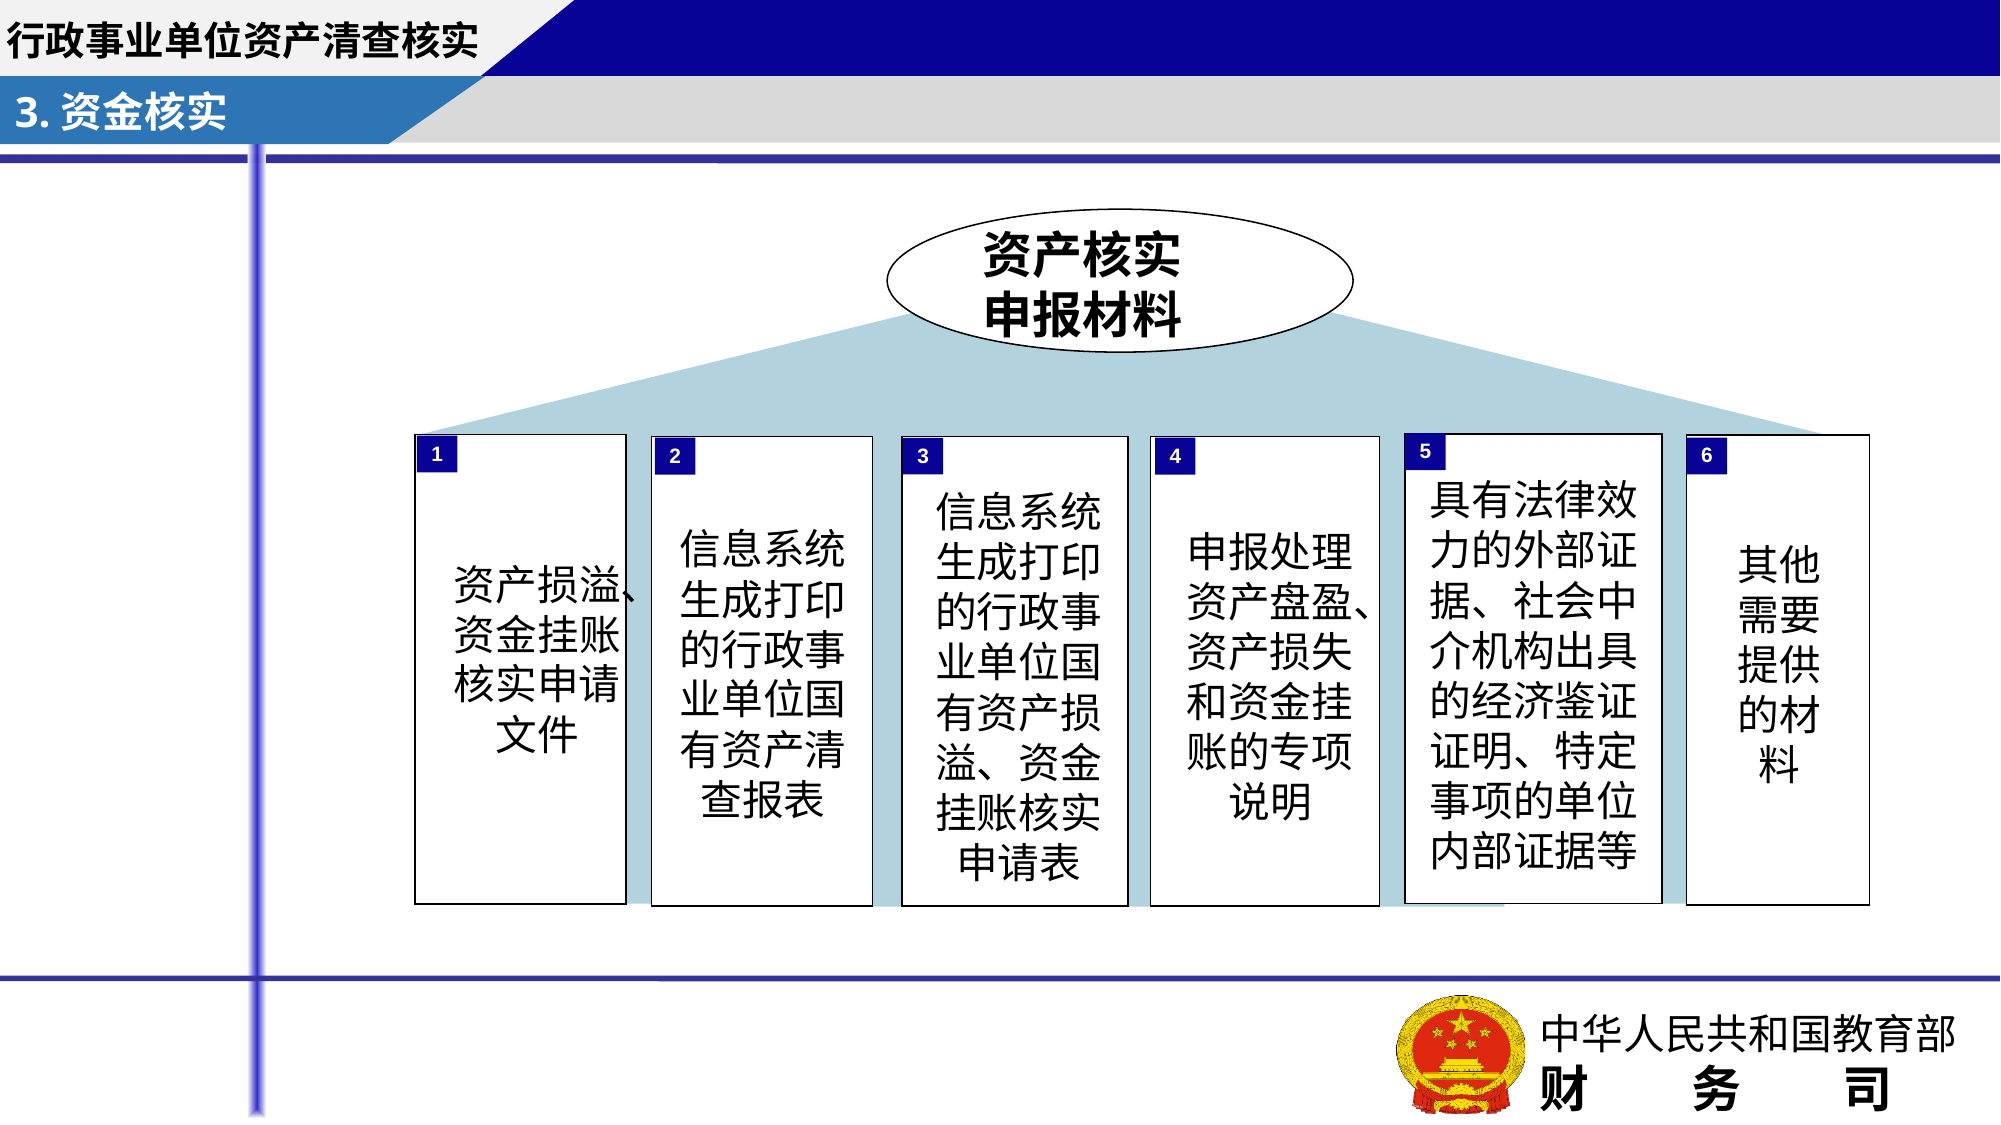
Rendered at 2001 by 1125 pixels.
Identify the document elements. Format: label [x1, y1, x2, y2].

text_box [0, 0, 2000, 1118]
text_box [413, 209, 1832, 918]
